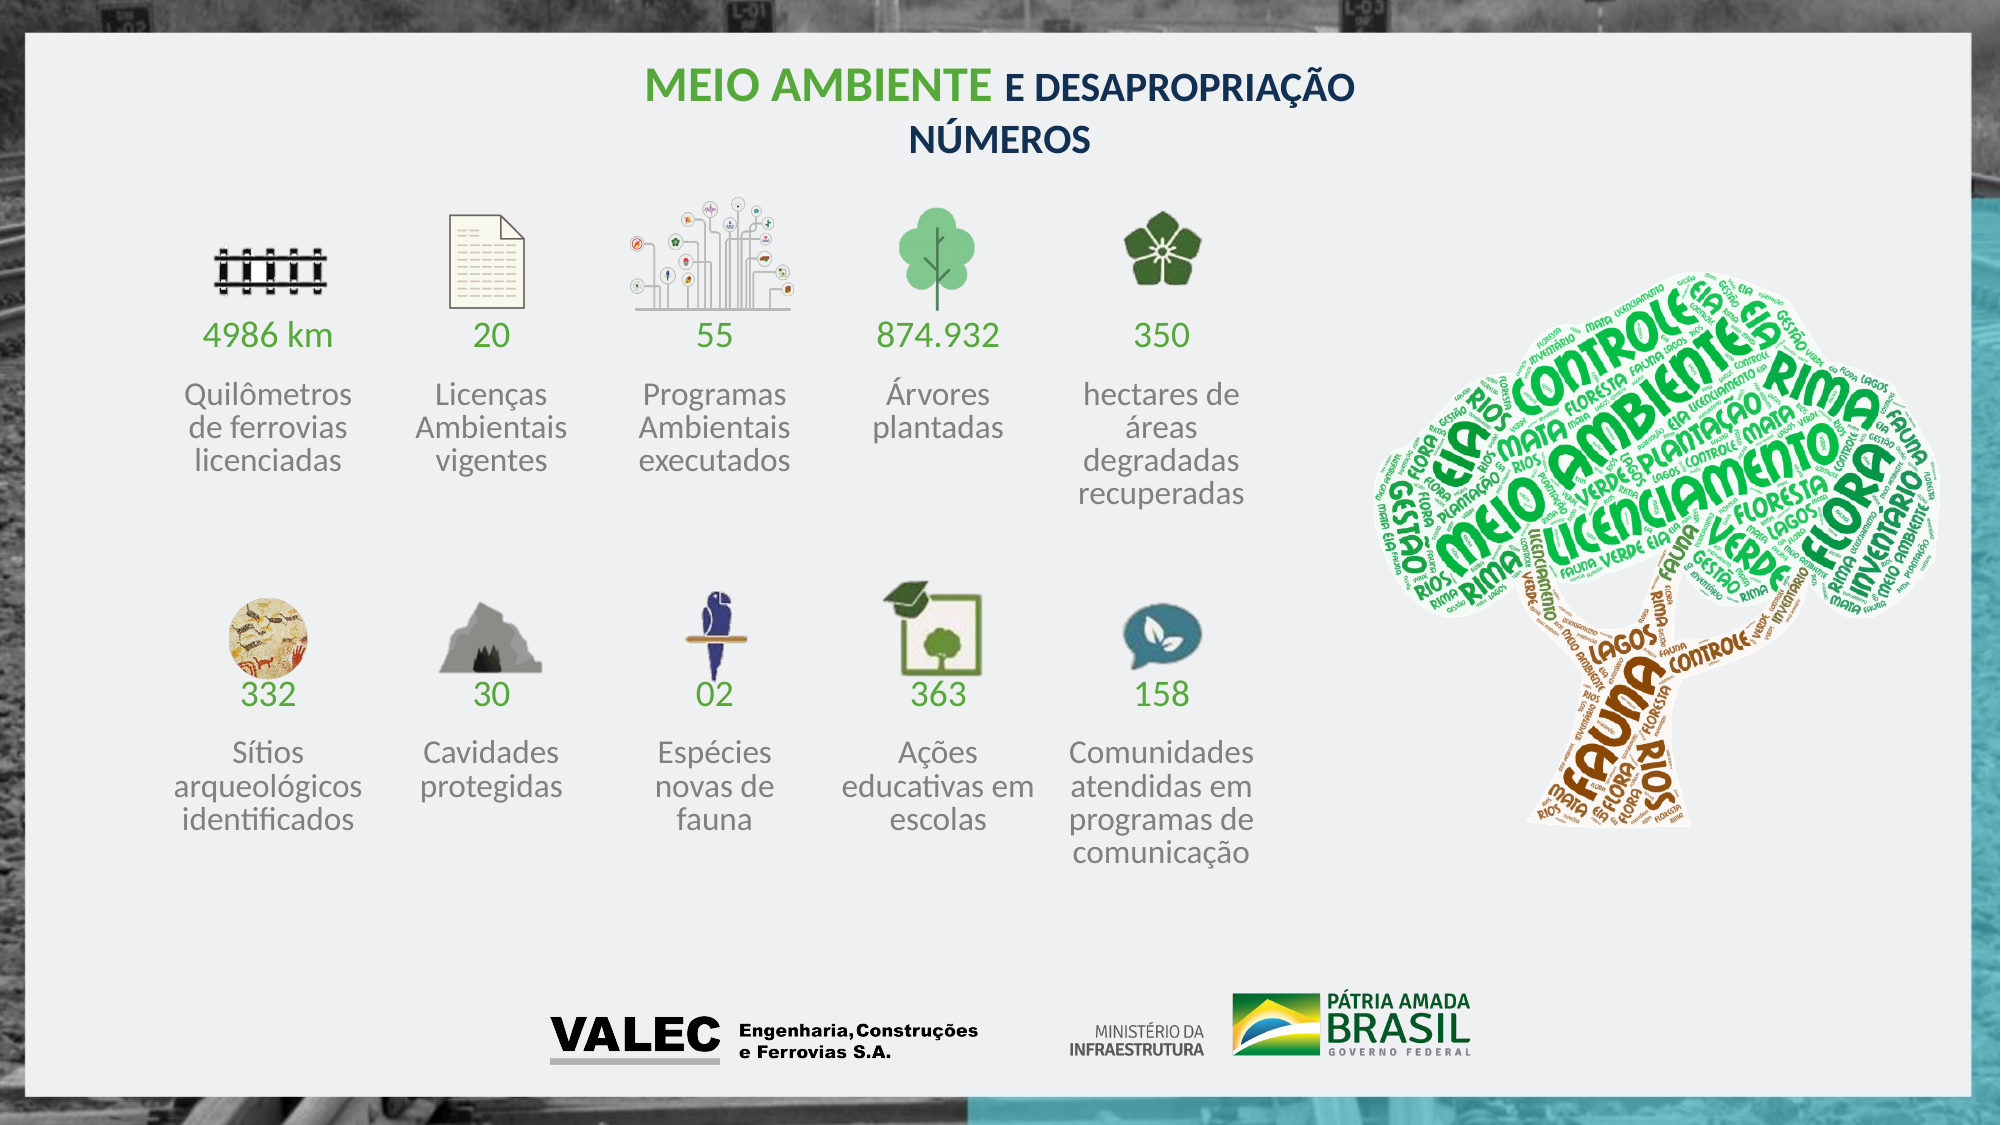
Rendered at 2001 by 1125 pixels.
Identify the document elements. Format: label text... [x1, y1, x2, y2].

table_cell Comunidades atendidas em programas de comunicação [1050, 732, 1273, 906]
table_cell Programas Ambientais executados [603, 373, 827, 547]
table_header 158 [1050, 671, 1273, 732]
table_cell Ações educativas em escolas [827, 732, 1050, 906]
table_header 874.932 [827, 312, 1050, 373]
table_header 332 [156, 671, 380, 732]
table_header 363 [827, 689, 1050, 732]
table_cell Cavidades protegidas [380, 732, 603, 906]
table_cell Espécies novas de fauna [603, 732, 827, 906]
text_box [220, 573, 1208, 689]
table_header 350 [1050, 312, 1273, 373]
table_header 30 [380, 689, 603, 732]
table_cell Quilômetros de ferrovias licenciadas [156, 373, 380, 547]
table_cell Sítios arqueológicos identificados [156, 732, 380, 906]
picture [0, 0, 2000, 1125]
table_header 02 [603, 689, 827, 732]
table_cell hectares de áreas degradadas recuperadas [1050, 373, 1273, 547]
table_header 4986 km [156, 312, 380, 373]
table_cell Licenças Ambientais vigentes [380, 373, 603, 547]
table_cell Árvores plantadas [827, 373, 1050, 547]
table_header 20 [380, 312, 603, 373]
table_header 55 [603, 312, 827, 373]
text_box MEIO AMBIENTE E DESAPROPRIAÇÃO NÚMEROS [629, 44, 1371, 169]
